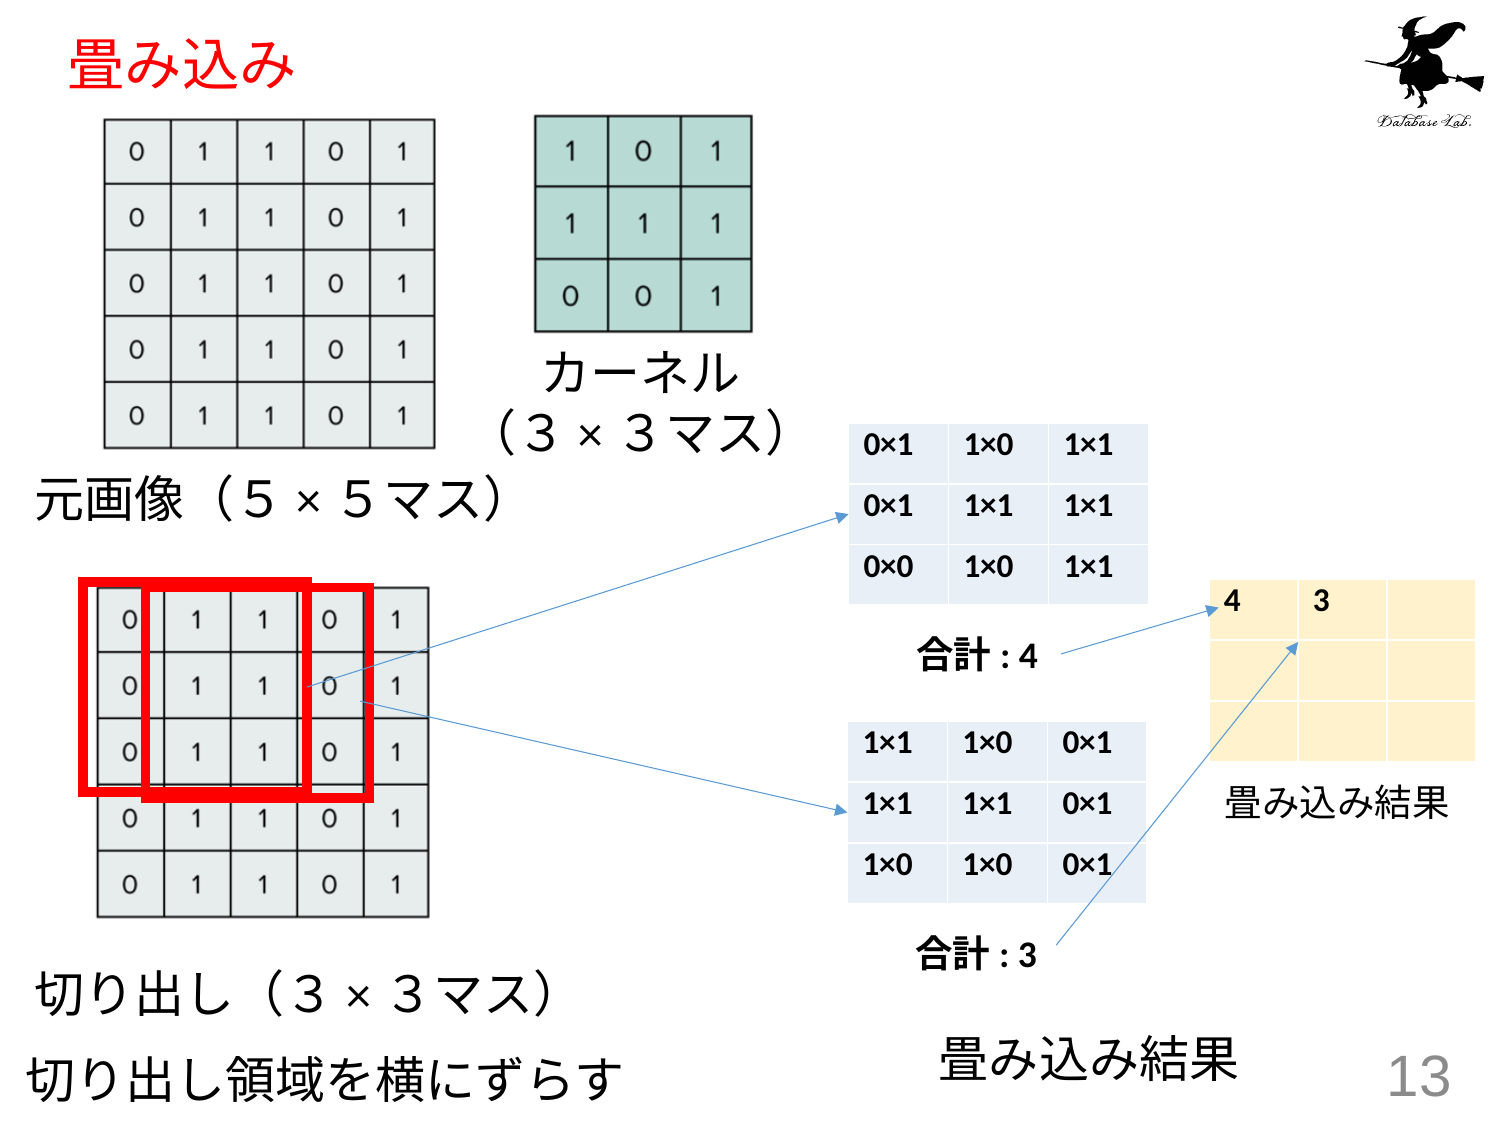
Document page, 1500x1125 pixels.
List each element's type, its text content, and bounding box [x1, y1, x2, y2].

text_box 切り出し領域を横にずらす [10, 1041, 708, 1116]
table_cell 1×1 [1049, 485, 1148, 544]
text_box カーネル （３×３マス） [451, 334, 830, 470]
table_cell 1×1 [848, 783, 947, 842]
table_cell [1388, 702, 1475, 761]
table_header 1×0 [949, 424, 1048, 483]
slide_number 13 [1129, 1095, 1467, 1103]
table_cell 1×0 [948, 844, 1047, 903]
table_header 0×1 [1048, 722, 1056, 781]
text_box 合計: 4 [901, 623, 1057, 684]
table_cell [1299, 702, 1386, 761]
table_cell 1×1 [1049, 545, 1148, 604]
table_cell [1388, 641, 1475, 700]
text_box 切り出し（３×３マス） [19, 955, 613, 1031]
picture [52, 560, 487, 933]
table_cell 0×1 [1048, 844, 1056, 903]
table_cell 1×0 [848, 844, 947, 903]
table_header 1×1 [848, 722, 947, 781]
table_cell 0×1 [849, 485, 948, 544]
table_cell 0×1 [1048, 783, 1056, 842]
picture [59, 91, 493, 465]
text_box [1057, 607, 1219, 642]
text_box 合計: 3 [900, 922, 1061, 983]
table_header 1×0 [948, 722, 1047, 781]
table_cell 1×1 [948, 783, 1047, 842]
table_header 4 [1210, 580, 1297, 639]
table_header 1×1 [1049, 424, 1148, 483]
table_cell 1×0 [949, 545, 1048, 604]
title 畳み込み [52, 28, 1441, 106]
picture [513, 91, 790, 357]
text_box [306, 514, 849, 688]
text_box 元画像（５×５マス） [19, 460, 562, 536]
table_cell 1×1 [949, 485, 1048, 544]
table_cell [1299, 641, 1386, 700]
table_header [1388, 580, 1475, 639]
text_box 畳み込み結果 [924, 1019, 1467, 1095]
table_cell 0×0 [849, 545, 948, 604]
table_header 0×1 [849, 424, 948, 483]
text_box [1056, 642, 1299, 946]
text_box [360, 701, 848, 813]
picture [1362, 14, 1486, 130]
table_header 3 [1299, 580, 1386, 639]
text_box 畳み込み結果 [1299, 771, 1466, 832]
